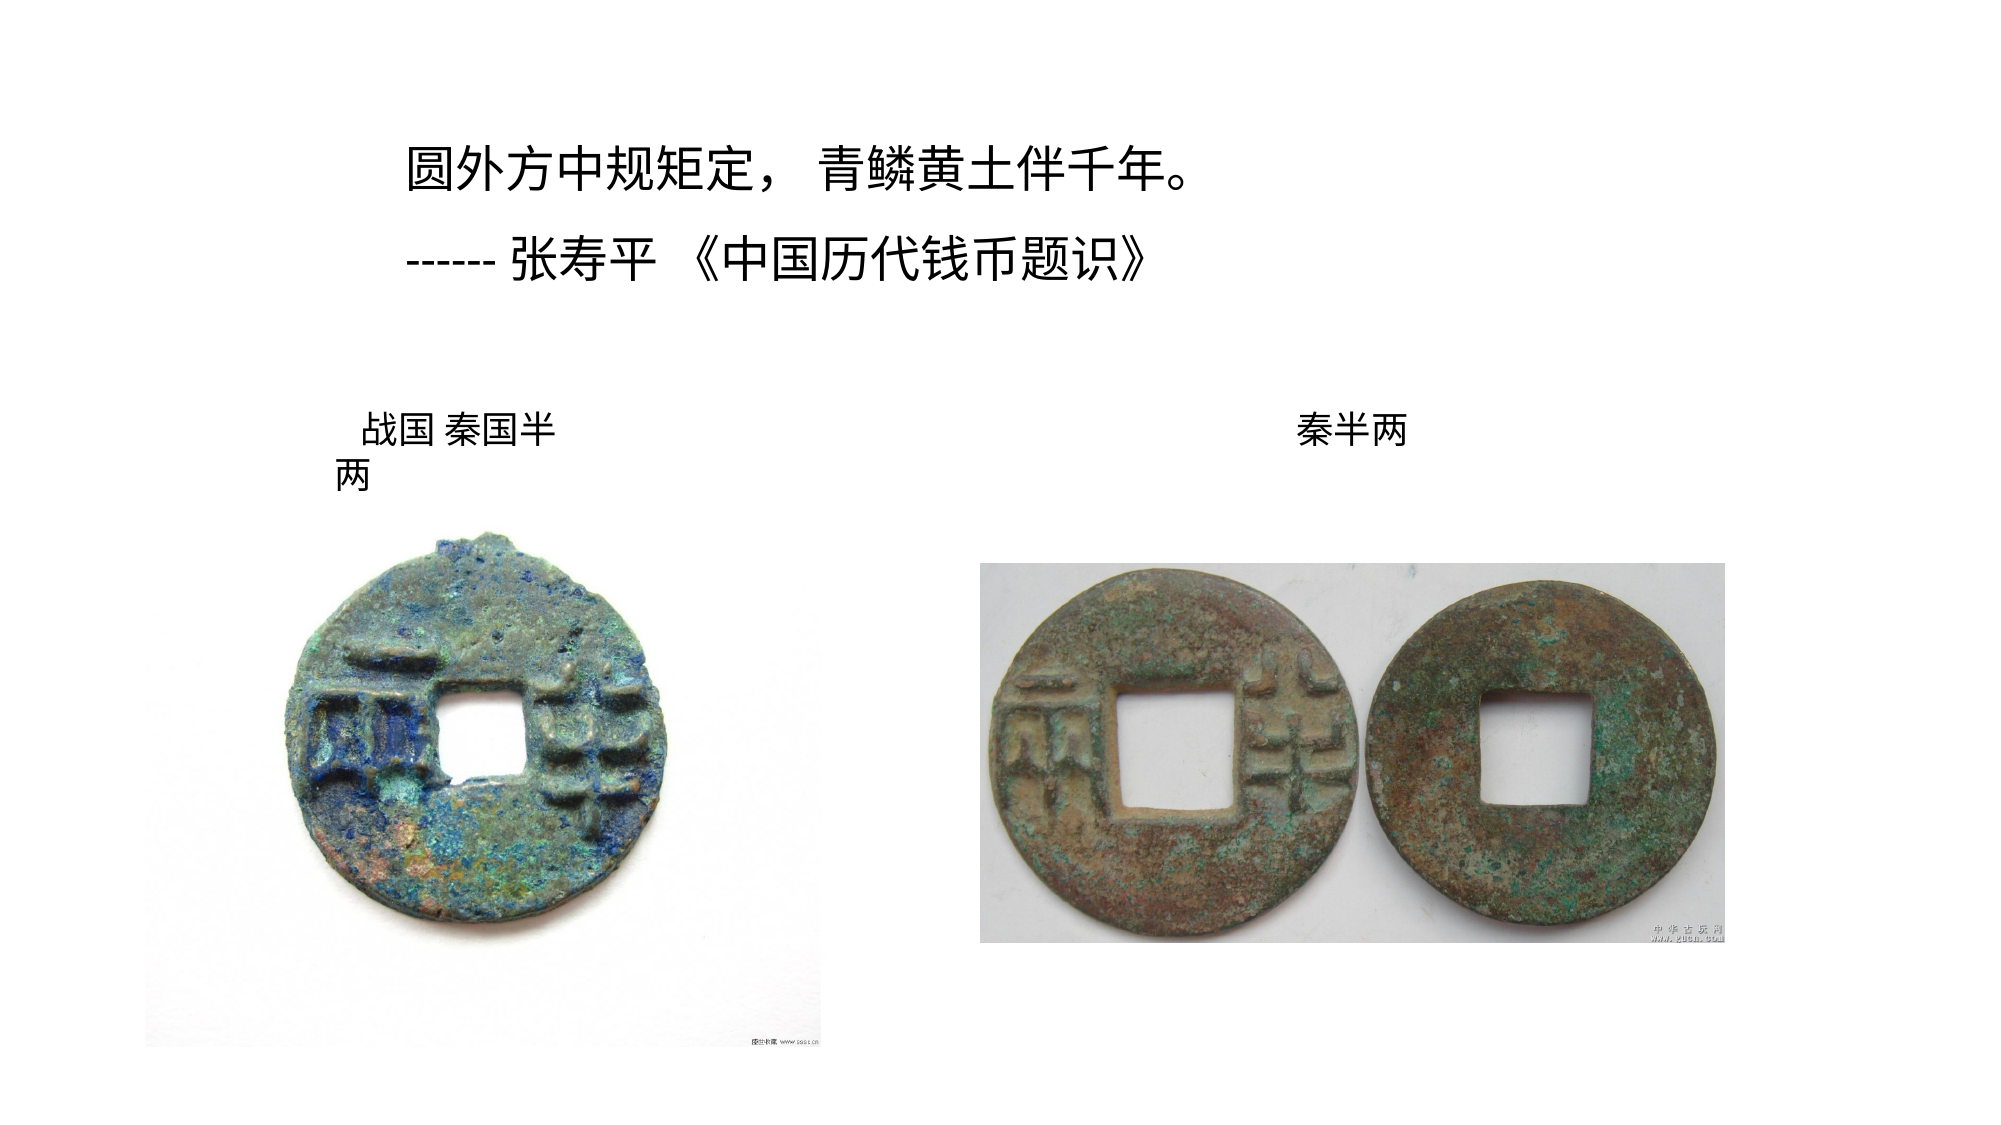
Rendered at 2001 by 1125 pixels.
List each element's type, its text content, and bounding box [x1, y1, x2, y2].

picture [980, 563, 1725, 943]
text_box 圆外方中规矩定， 青鳞黄土伴千年。 ------张寿平 《中国历代钱币题识》 [390, 99, 1335, 295]
picture [145, 459, 821, 1047]
text_box 战国 秦国半两 [319, 398, 603, 459]
text_box 秦半两 [1281, 398, 1424, 459]
